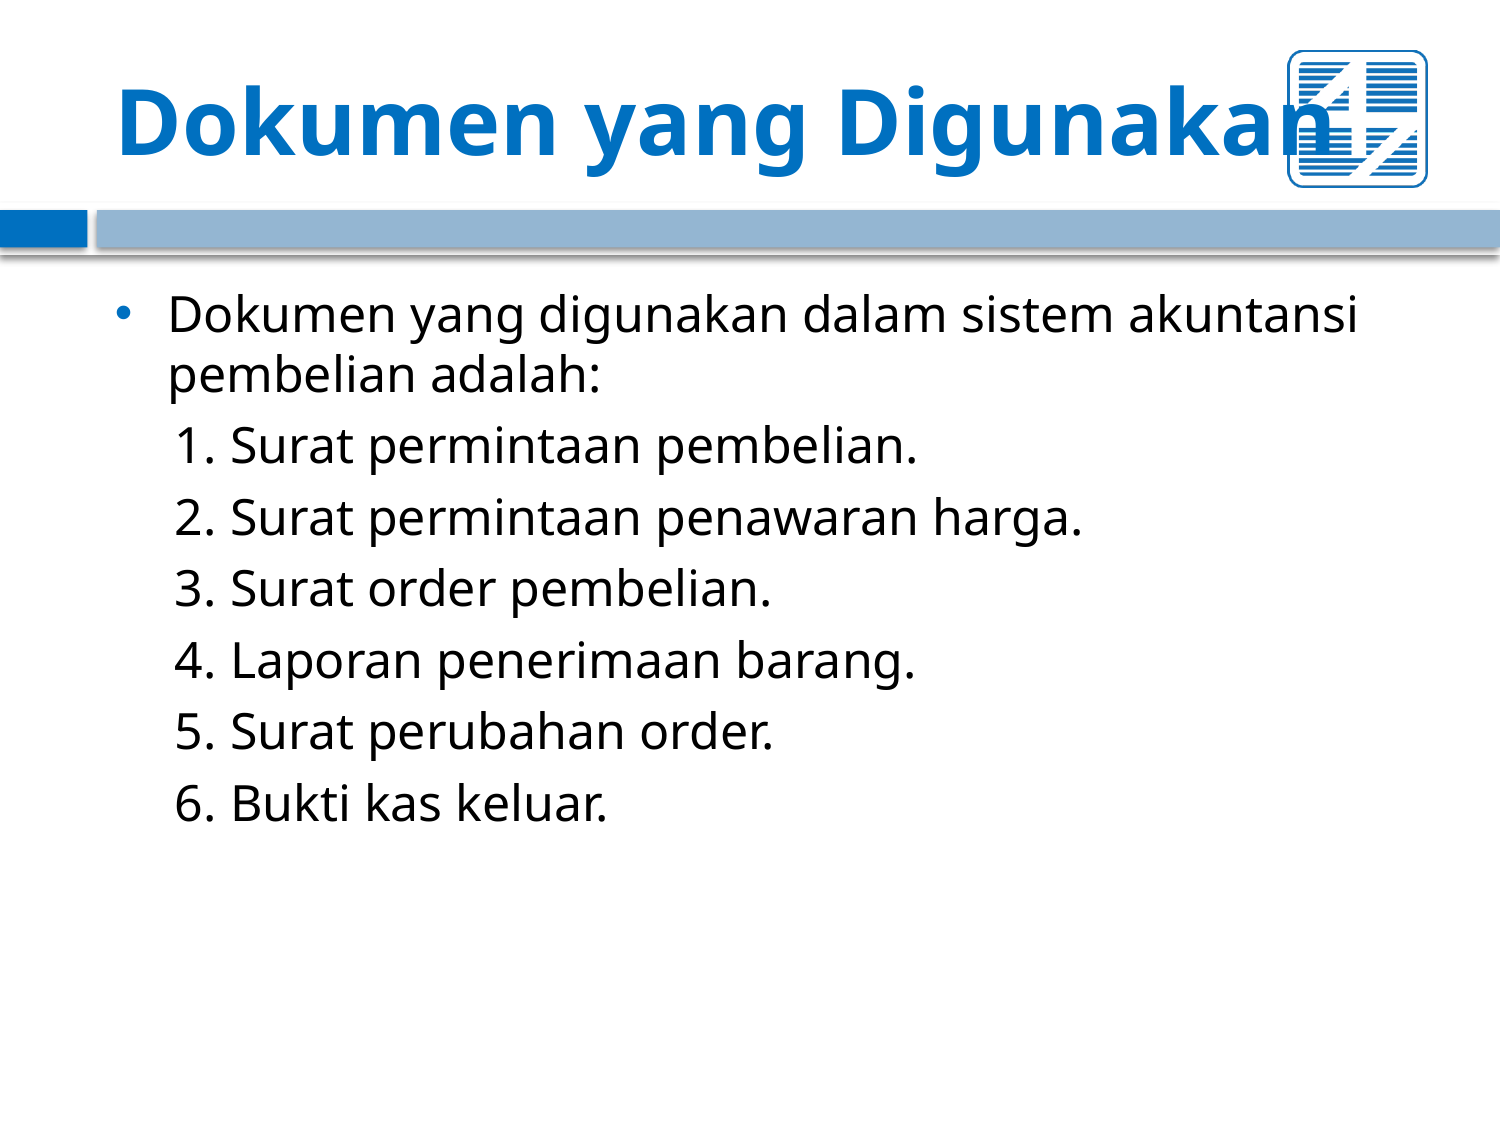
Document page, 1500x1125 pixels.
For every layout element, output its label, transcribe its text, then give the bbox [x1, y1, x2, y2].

title Dokumen yang Digunakan [99, 37, 1438, 200]
list Dokumen yang digunakan dalam sistem akuntansi pembelian adalah: 1. Surat permintaan pembelian. 2. Surat permintaan penawaran harga. 3. Surat order pembelian. 4. Laporan penerimaan barang. 5. Surat perubahan order. 6. Bukti kas keluar. [99, 275, 1438, 988]
